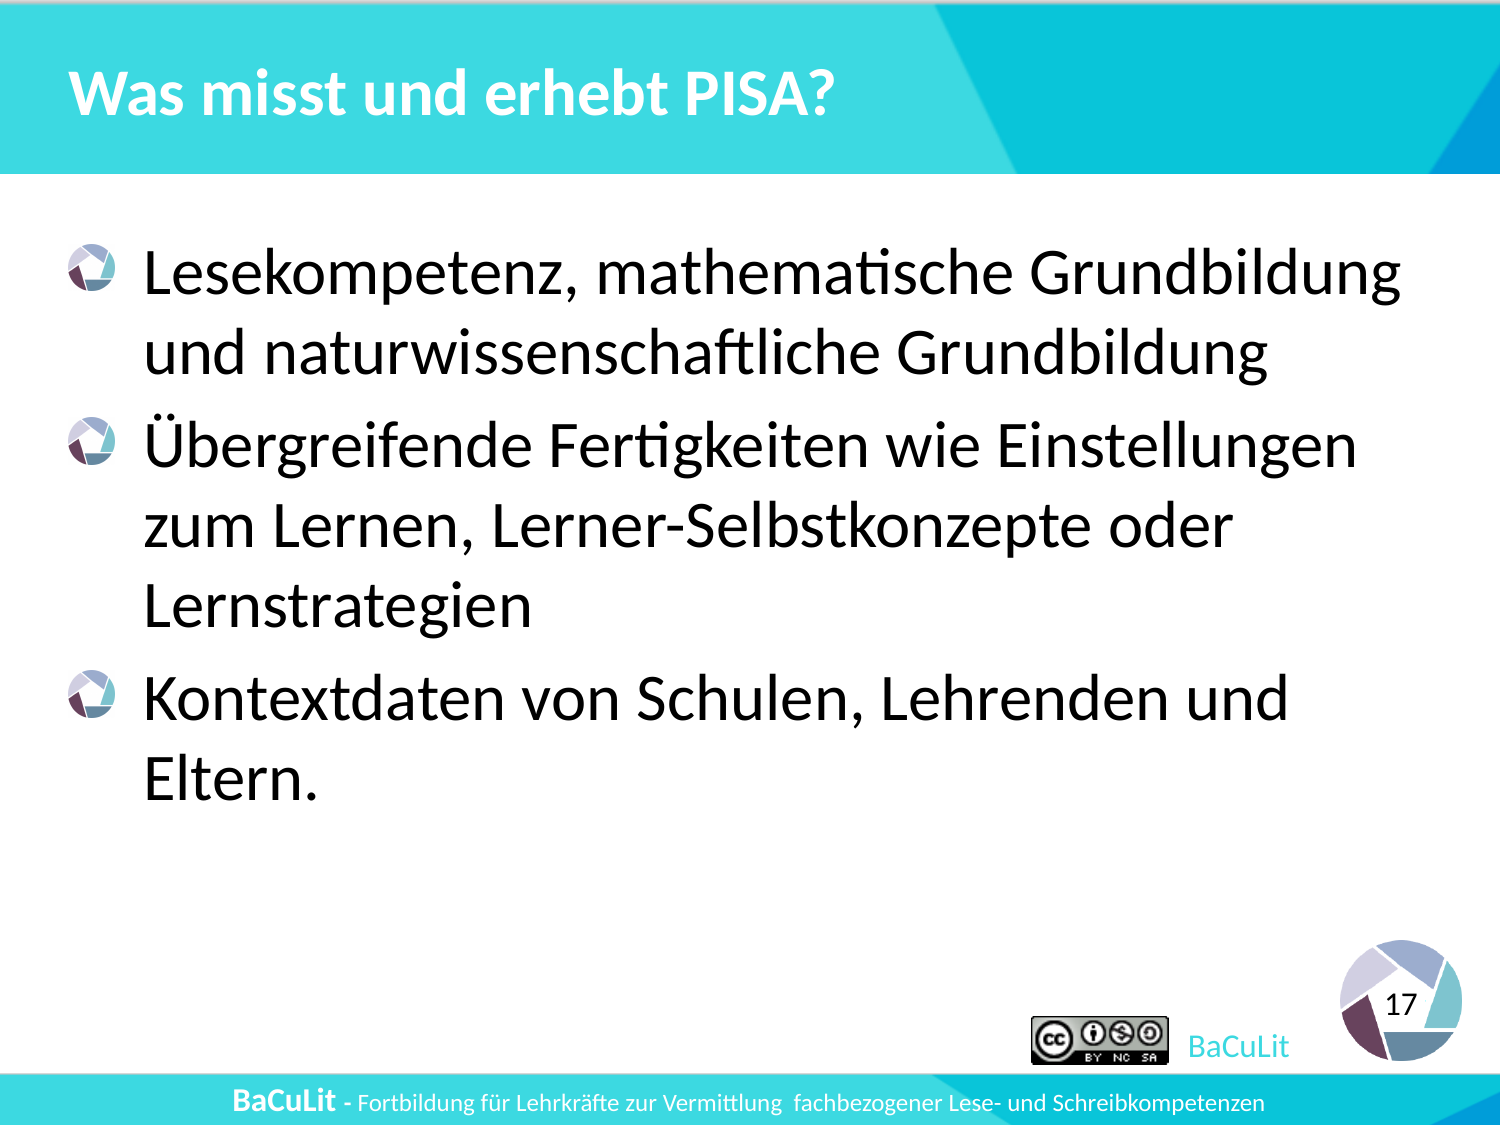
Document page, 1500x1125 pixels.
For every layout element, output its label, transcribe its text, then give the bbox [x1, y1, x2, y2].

picture [1031, 1016, 1169, 1065]
picture [68, 244, 115, 291]
picture [1340, 940, 1462, 1061]
list Lesekompetenz, mathematische Grundbildung und naturwissenschaftliche Grundbildung Übergreifende Fertigkeiten wie Einstellungen zum Lernen, Lerner-Selbstkonzepte oder Lernstrategien Kontextdaten von Schulen, Lehrenden und Eltern. [53, 220, 1459, 894]
title Was misst und erhebt PISA? [53, 1, 1354, 176]
picture [68, 670, 115, 718]
picture [0, 1073, 1500, 1125]
picture [68, 417, 115, 465]
picture [0, 0, 1500, 174]
